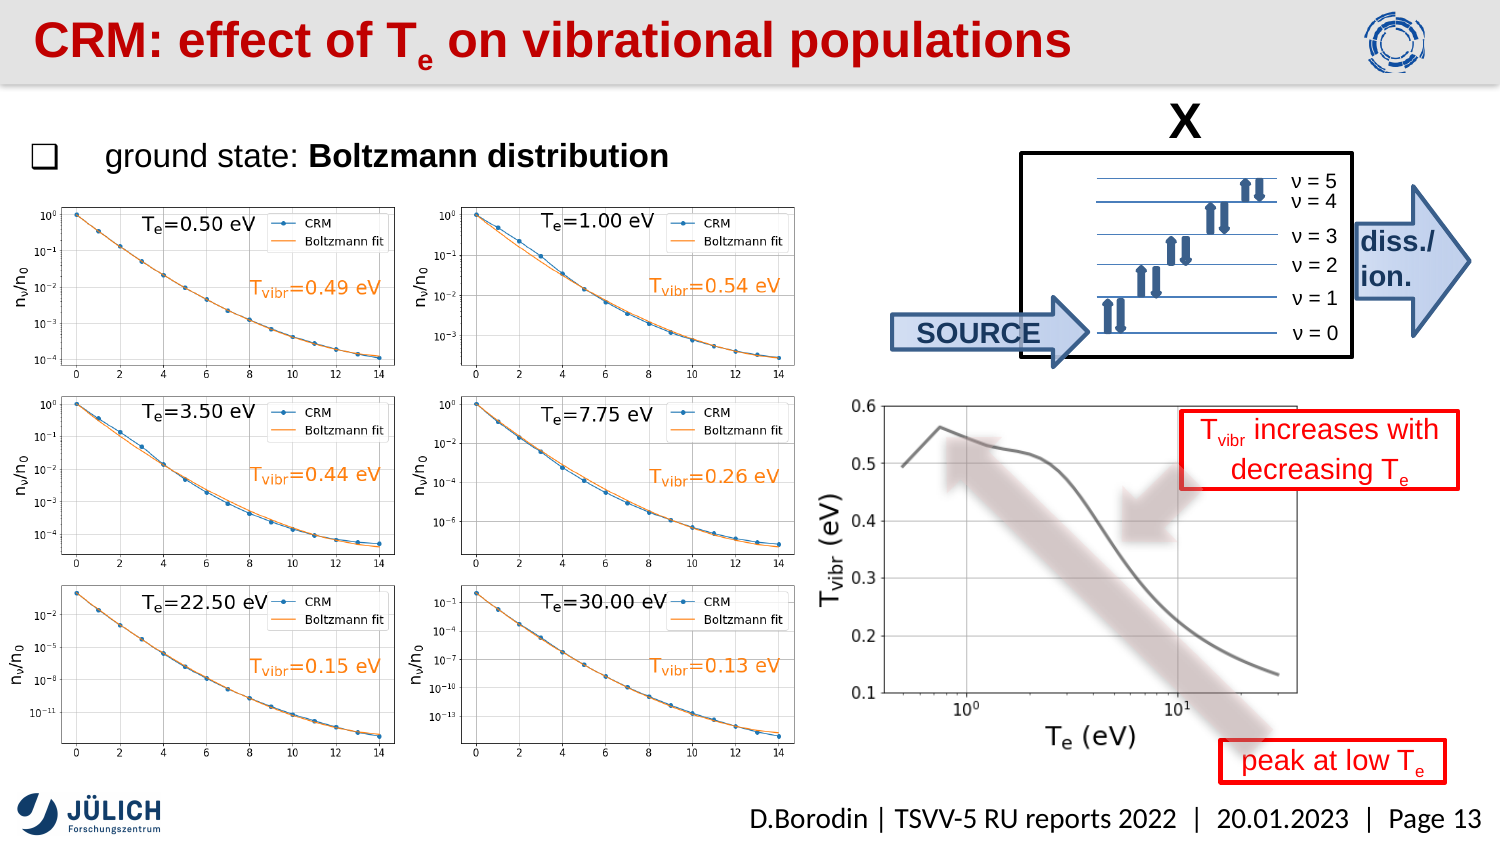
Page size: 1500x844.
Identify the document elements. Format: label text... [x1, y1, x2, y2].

text_box [1137, 273, 1146, 296]
picture [4, 203, 798, 762]
text_box ground state: Boltzmann distribution [1272, 126, 1395, 215]
text_box [1374, 300, 1444, 339]
title CRM: effect of Te on vibrational populations [18, 14, 1256, 71]
picture [17, 792, 161, 836]
text_box [1179, 243, 1192, 263]
text_box SOURCE [901, 306, 1077, 357]
text_box [1077, 317, 1091, 347]
text_box diss./ ion. [1345, 215, 1481, 300]
text_box peak at low Te [1220, 739, 1446, 783]
text_box ν = 1 [1277, 285, 1374, 317]
text_box [890, 312, 901, 352]
text_box ν = 5 [1276, 159, 1373, 200]
text_box ν = 4 [1276, 200, 1373, 221]
picture [811, 391, 1303, 761]
text_box [1411, 184, 1438, 215]
text_box [1253, 187, 1266, 201]
text_box [1206, 211, 1215, 233]
text_box [1241, 187, 1250, 201]
text_box [1103, 306, 1113, 332]
text_box ground state: Boltzmann distribution [15, 126, 1098, 217]
text_box Tvibr increases with decreasing Te [1308, 411, 1459, 489]
text_box [1050, 294, 1066, 306]
text_box [1114, 306, 1127, 332]
text_box [1150, 273, 1162, 296]
text_box [1019, 151, 1354, 359]
text_box ν = 0 [1278, 317, 1374, 353]
text_box [1050, 357, 1067, 370]
text_box ν = 3 [1277, 221, 1345, 256]
text_box [1218, 211, 1230, 233]
text_box [1166, 243, 1177, 263]
text_box ν = 2 [1277, 256, 1345, 285]
text_box X [1098, 81, 1272, 157]
